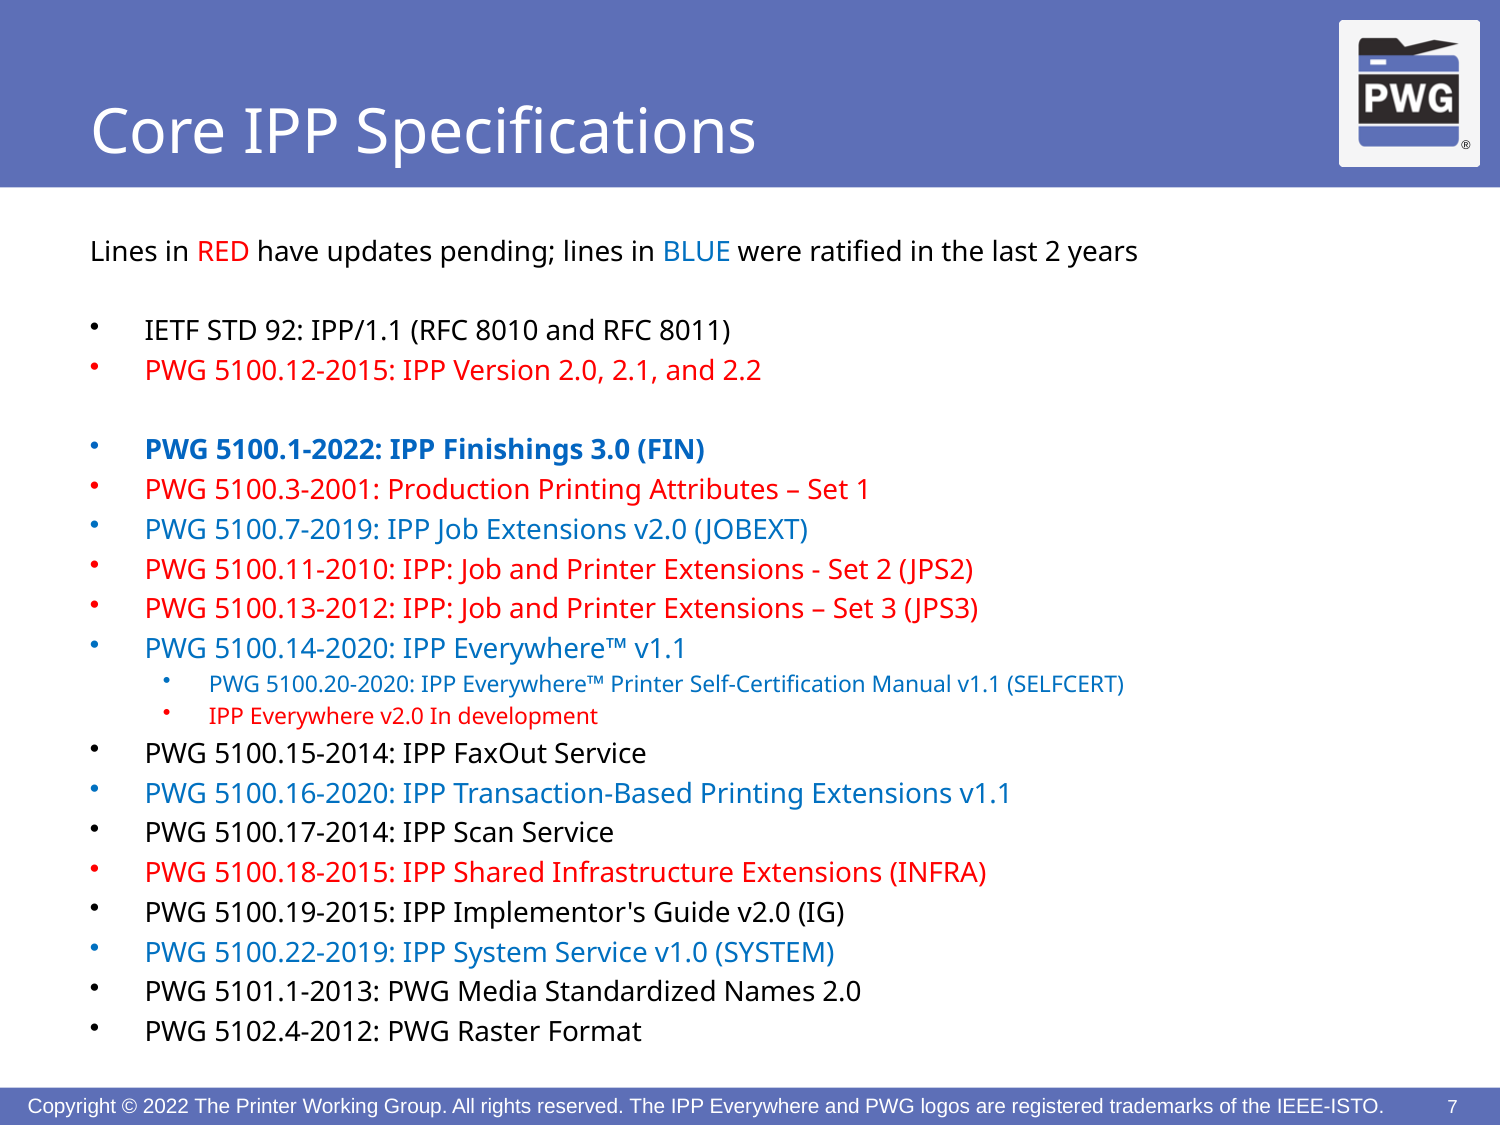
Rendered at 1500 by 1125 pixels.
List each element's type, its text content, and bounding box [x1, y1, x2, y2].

title Core IPP Specifications [74, 7, 1318, 175]
picture [1339, 20, 1480, 167]
slide_number 7 [1405, 1087, 1500, 1125]
list Lines in RED have updates pending; lines in BLUE were ratified in the last 2 years IETF STD 92: IPP/1.1 (RFC 8010 and RFC 8011) PWG 5100.12-2015: IPP Version 2.0, 2.1, and 2.2 PWG 5100.1-2022: IPP Finishings 3.0 (FIN) PWG 5100.3-2001: Production Printing Attributes – Set 1 PWG 5100.7-2019: IPP Job Extensions v2.0 (JOBEXT) PWG 5100.11-2010: IPP: Job and Printer Extensions - Set 2 (JPS2) PWG 5100.13-2012: IPP: Job and Printer Extensions – Set 3 (JPS3) PWG 5100.14-2020: IPP Everywhere™ v1.1 PWG 5100.20-2020: IPP Everywhere™ Printer Self-Certification Manual v1.1 (SELFCERT) IPP Everywhere v2.0 In development PWG 5100.15-2014: IPP FaxOut Service PWG 5100.16-2020: IPP Transaction-Based Printing Extensions v1.1 PWG 5100.17-2014: IPP Scan Service PWG 5100.18-2015: IPP Shared Infrastructure Extensions (INFRA) PWG 5100.19-2015: IPP Implementor's Guide v2.0 (IG) PWG 5100.22-2019: IPP System Service v1.0 (SYSTEM) PWG 5101.1-2013: PWG Media Standardized Names 2.0 PWG 5102.4-2012: PWG Raster Format [74, 224, 1426, 1068]
